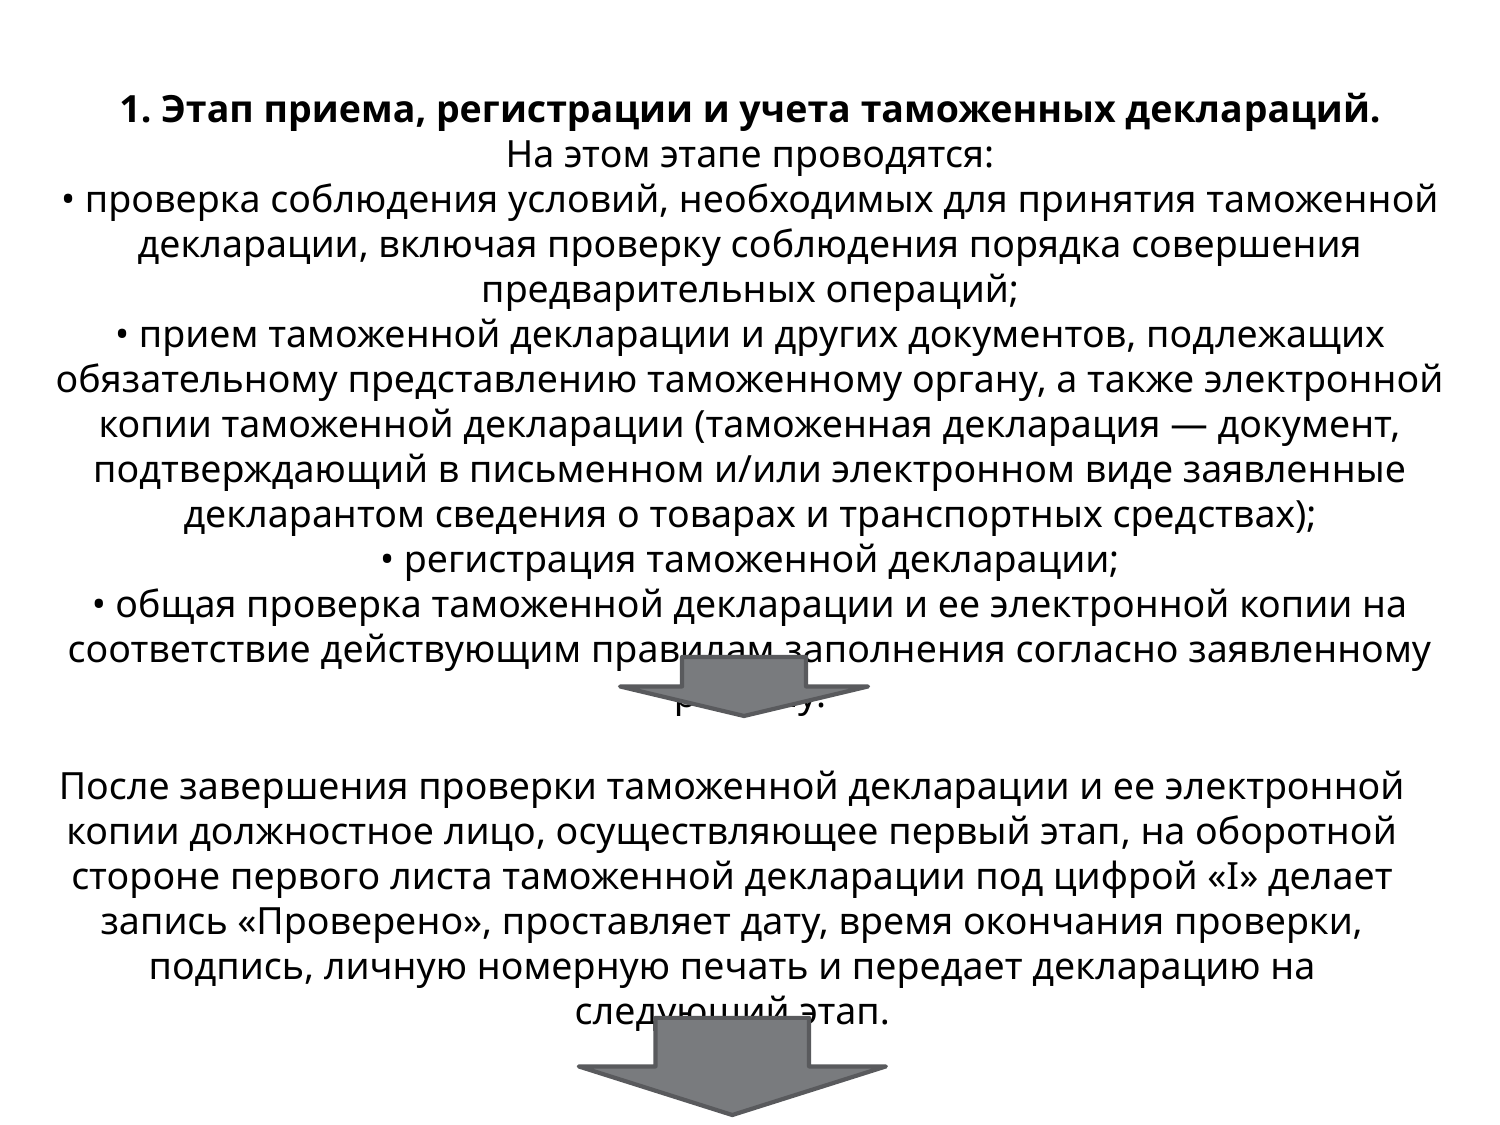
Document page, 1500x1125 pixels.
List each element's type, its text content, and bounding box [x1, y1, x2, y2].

text_box [576, 1015, 888, 1118]
text_box 1. Этап приема, регистрации и учета таможенных декла­раций. На этом этапе проводятся: • проверка соблюдения условий, необходимых для при­нятия таможенной декларации, включая проверку со­блюдения порядка совершения предварительных опера­ций; • прием таможенной декларации и других документов, под­лежащих обязательному представлению таможенному органу, а также электронной копии таможенной декларации (таможенная декларация — документ, подтверждаю­щий в письменном и/или электронном виде заявленные декларантом сведения о товарах и транспортных сред­ствах); • регистрация таможенной декларации; • общая проверка таможенной декларации и ее электронной копии на соответствие действующим правилам заполнения согласно заявленному режиму. [17, 78, 1483, 723]
text_box [617, 654, 871, 719]
text_box После завершения проверки таможенной декларации и ее электронной копии должностное лицо, осуществляющее первый этап, на оборотной стороне первого листа таможен­ной декларации под цифрой «I» делает запись «Проверено», проставляет дату, время окончания проверки, подпись, лич­ную номерную печать и передает декларацию на следующий этап. [41, 754, 1424, 1040]
